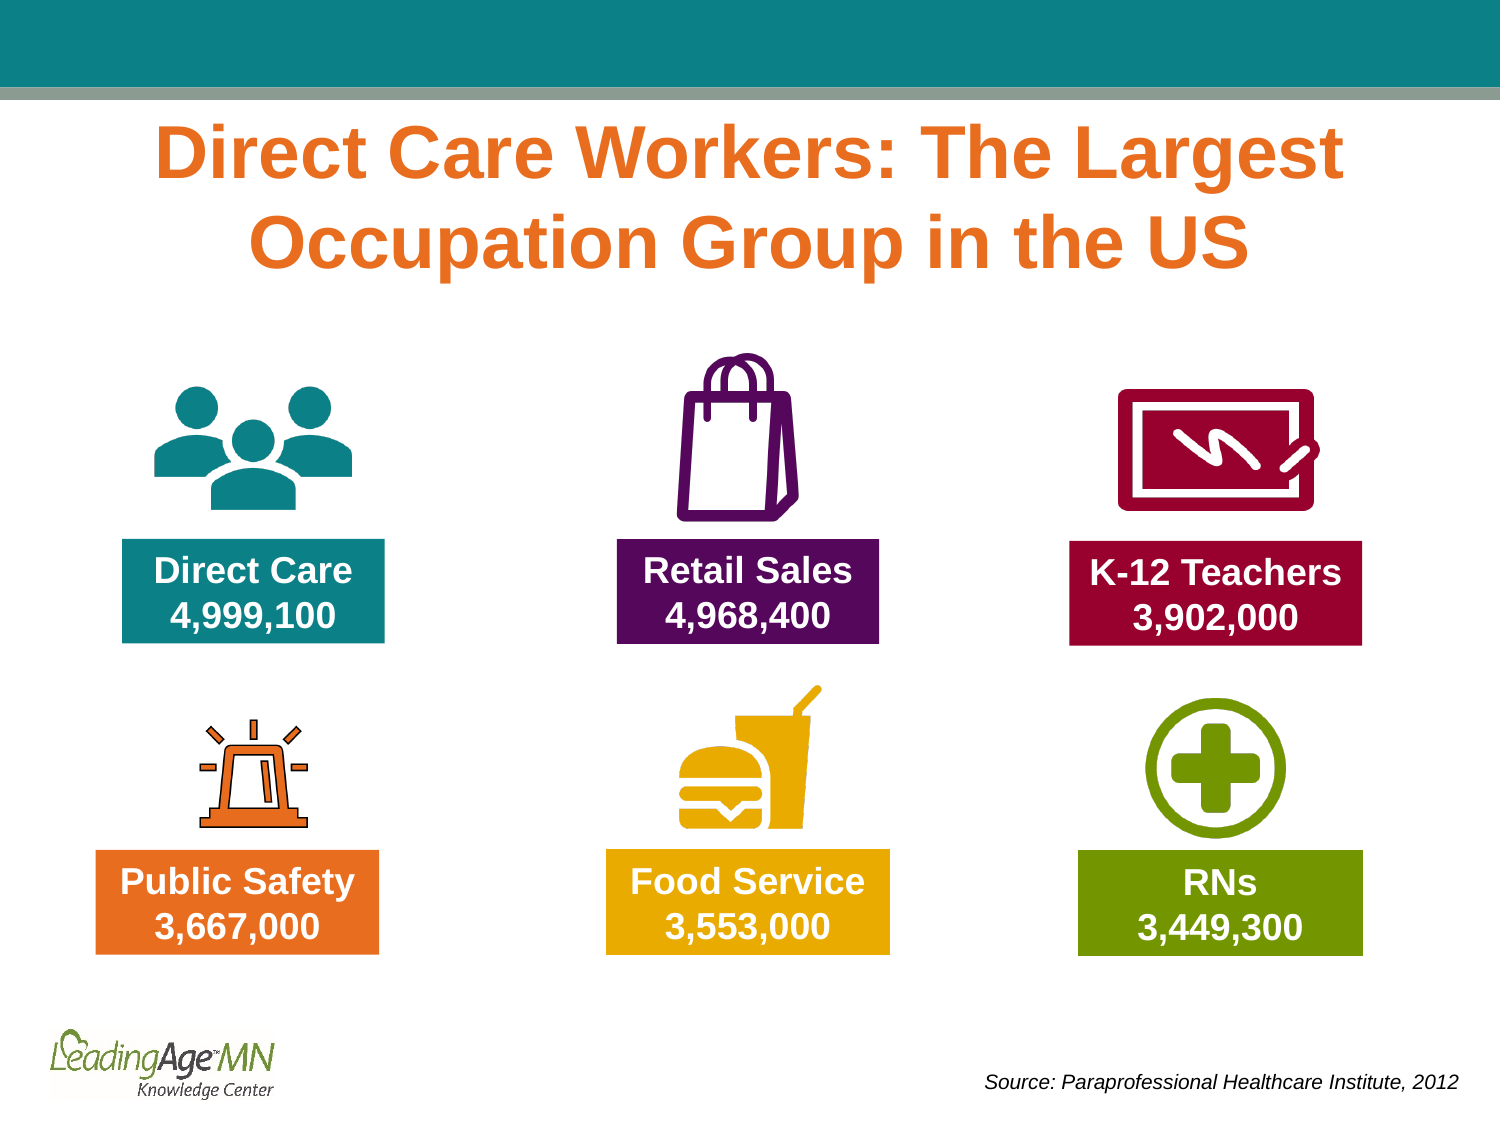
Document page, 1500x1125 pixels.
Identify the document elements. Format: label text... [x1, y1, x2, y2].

picture [1098, 345, 1333, 554]
picture [178, 698, 329, 850]
picture [645, 345, 830, 529]
picture [1127, 679, 1305, 857]
picture [50, 1029, 275, 1100]
picture [140, 335, 366, 561]
text_box Public Safety 3,667,000 [95, 849, 380, 955]
text_box Food Service 3,553,000 [606, 849, 890, 955]
text_box Retail Sales 4,968,400 [616, 539, 880, 644]
text_box RNs 3,449,300 [1078, 850, 1363, 956]
title Direct Care Workers: The Largest Occupation Group in the US [74, 99, 1426, 288]
picture [649, 655, 851, 857]
text_box Direct Care 4,999,100 [122, 538, 385, 644]
text_box Source: Paraprofessional Healthcare Institute, 2012 [969, 1061, 1474, 1101]
text_box K-12 Teachers 3,902,000 [1069, 540, 1363, 646]
